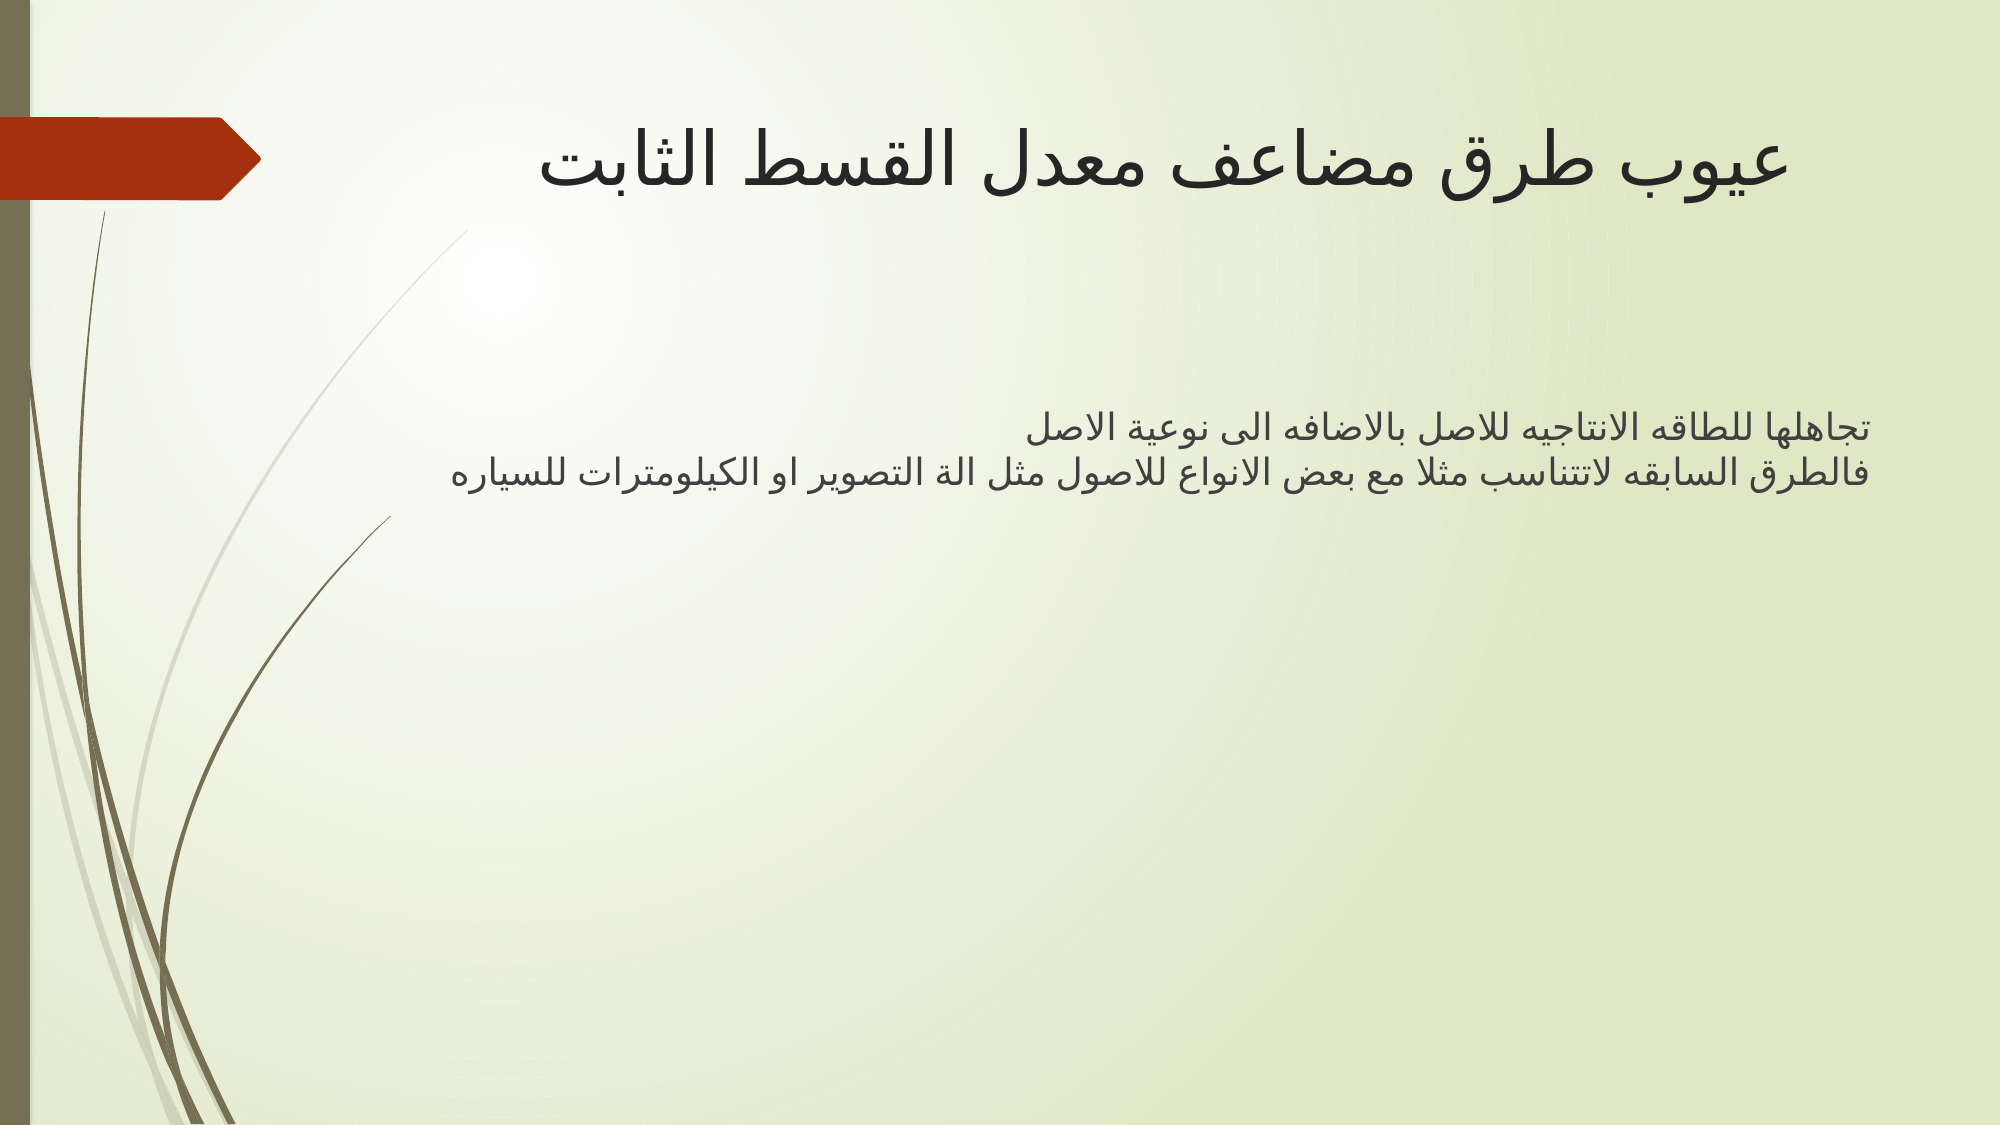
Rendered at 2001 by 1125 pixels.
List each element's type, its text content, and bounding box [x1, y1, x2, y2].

list تجاهلها للطاقه الانتاجيه للاصل بالاضافه الى نوعية الاصل فالطرق السابقه لاتتناسب مثلا مع بعض الانواع للاصول مثل الة التصوير او الكيلومترات للسياره [424, 350, 1888, 970]
title عيوب طرق مضاعف معدل القسط الثابت [425, 102, 1888, 313]
